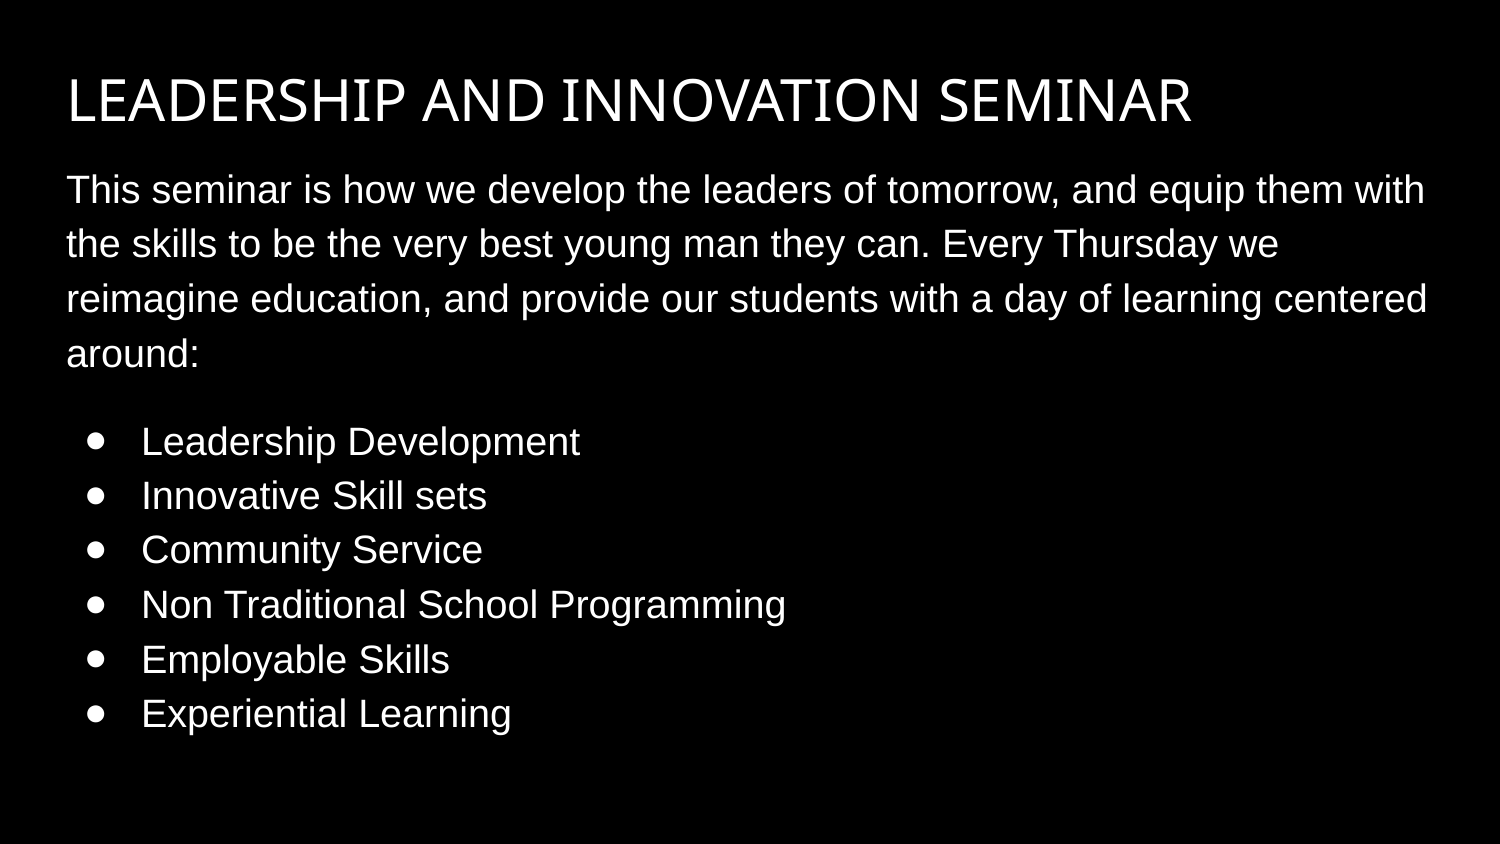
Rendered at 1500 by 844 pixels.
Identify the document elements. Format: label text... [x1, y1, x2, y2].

list This seminar is how we develop the leaders of tomorrow, and equip them with the skills to be the very best young man they can. Every Thursday we reimagine education, and provide our students with a day of learning centered around: Leadership Development Innovative Skill sets Community Service Non Traditional School Programming Employable Skills Experiential Learning [51, 141, 1449, 703]
title LEADERSHIP AND INNOVATION SEMINAR [51, 47, 1449, 141]
